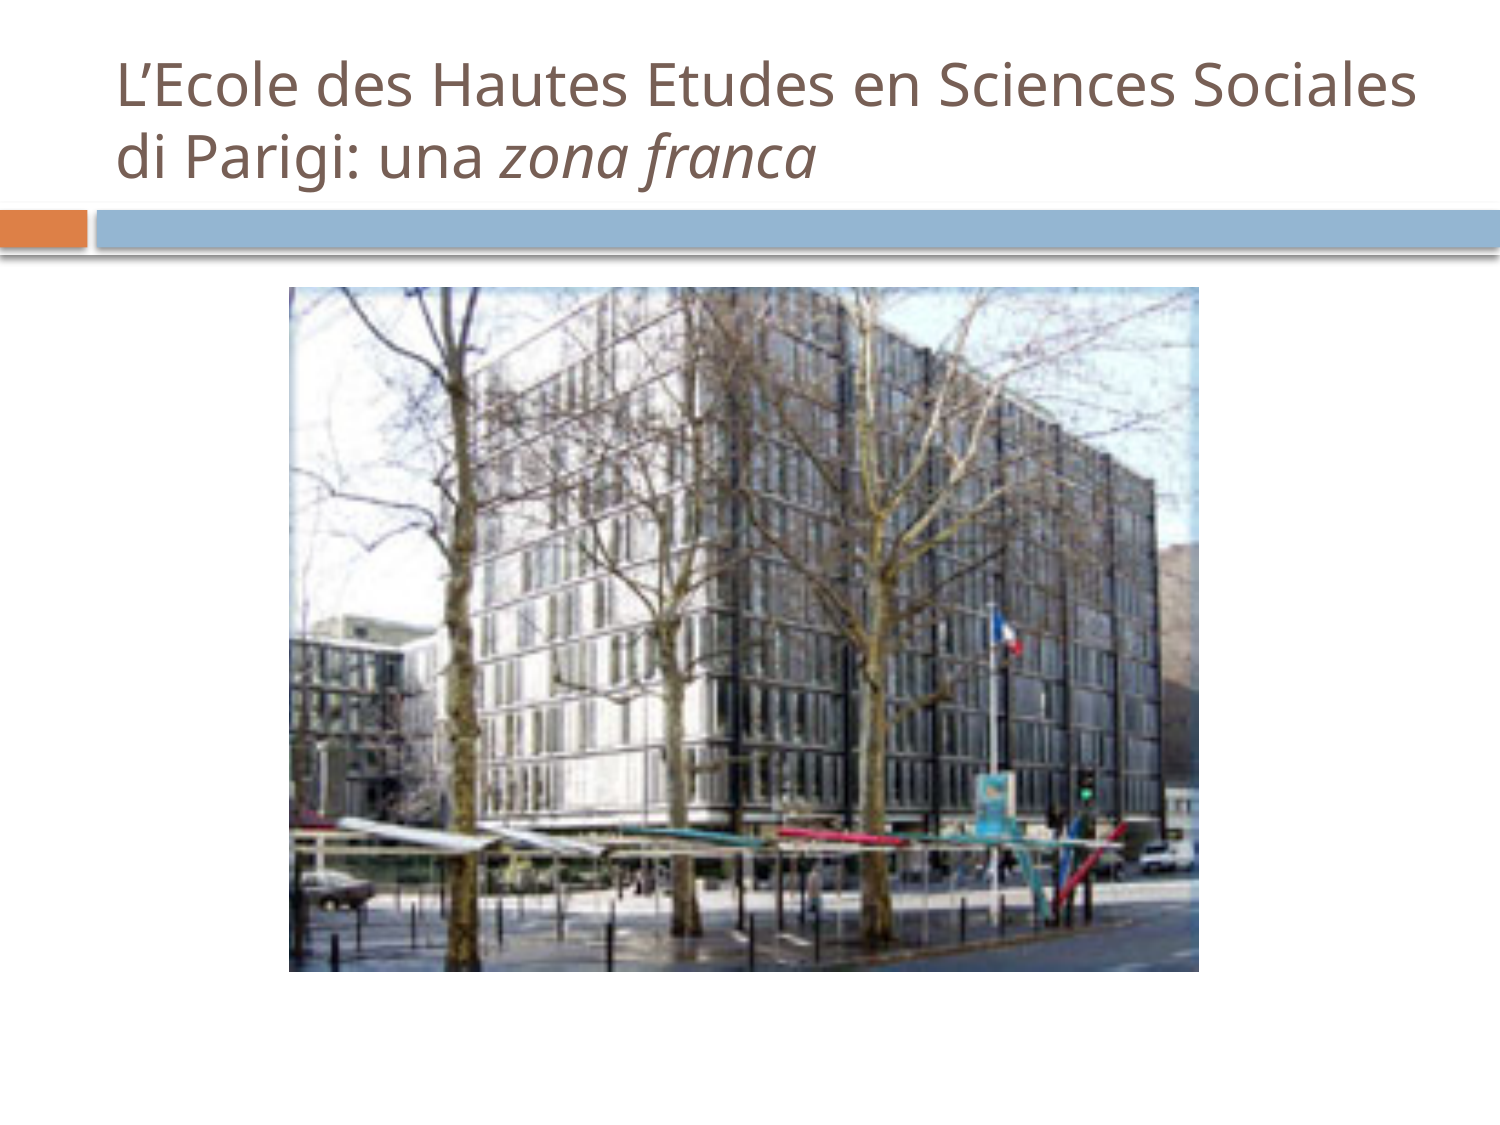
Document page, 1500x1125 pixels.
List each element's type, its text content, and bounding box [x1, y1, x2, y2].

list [288, 287, 1200, 972]
title L’Ecole des Hautes Etudes en Sciences Sociales di Parigi: una zona franca [100, 37, 1438, 200]
